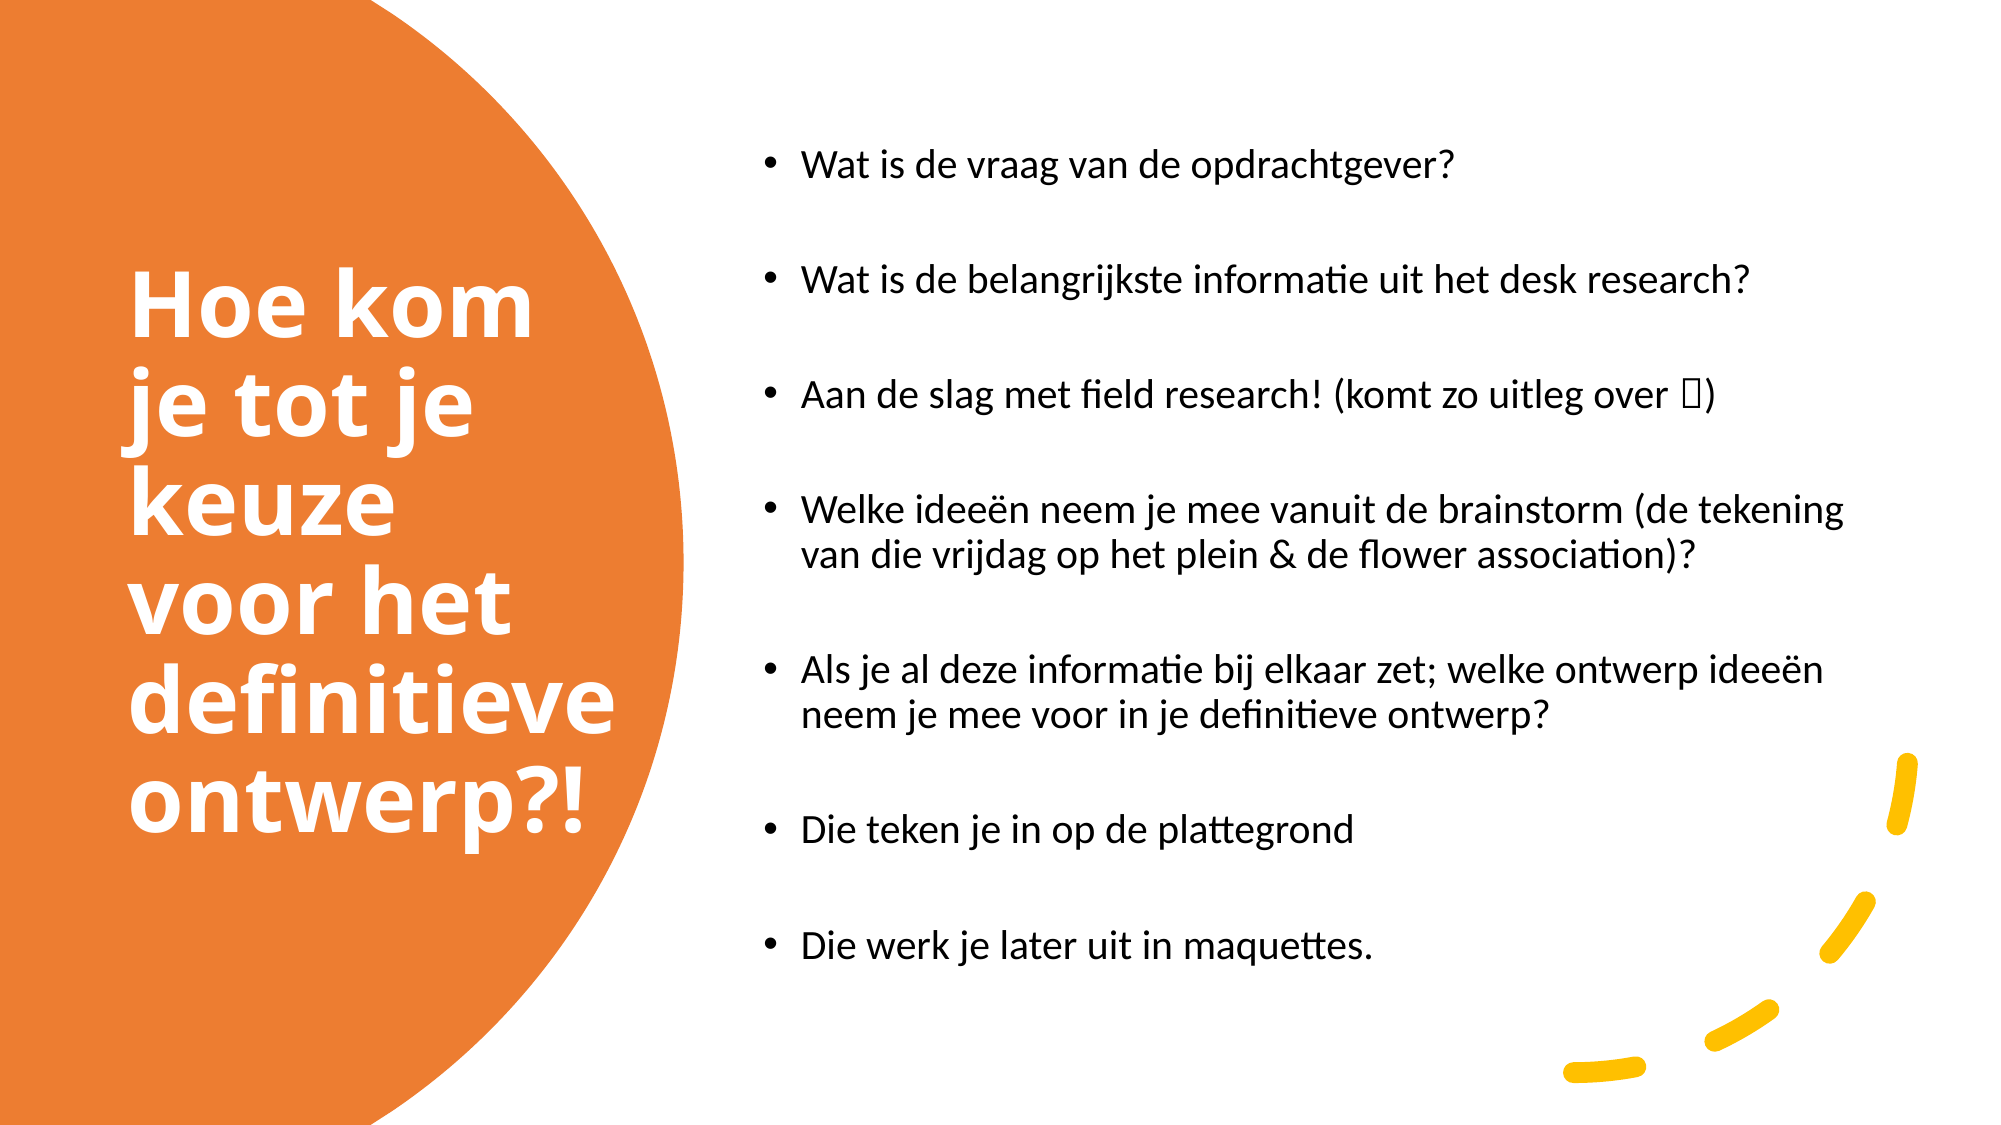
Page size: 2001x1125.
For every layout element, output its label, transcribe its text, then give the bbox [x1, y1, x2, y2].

text_box [374, 0, 2000, 1125]
text_box [0, 0, 580, 1125]
text_box [1572, 1014, 1764, 1074]
text_box [1863, 737, 1909, 907]
text_box [638, 317, 685, 808]
text_box Wat is de vraag van de opdrachtgever? Wat is de belangrijkste informatie uit het desk research? Aan de slag met field research! (komt zo uitleg over ) Welke ideeën neem je mee vanuit de brainstorm (de tekening van die vrijdag op het plein & de flower association)? Als je al deze informatie bij elkaar zet; welke ontwerp ideeën neem je mee voor in je definitieve ontwerp? Die teken je in op de plattegrond Die werk je later uit in maquettes. [729, 96, 1863, 1014]
title Hoe kom je tot je keuze voor het definitieve ontwerp?! [112, 189, 638, 921]
